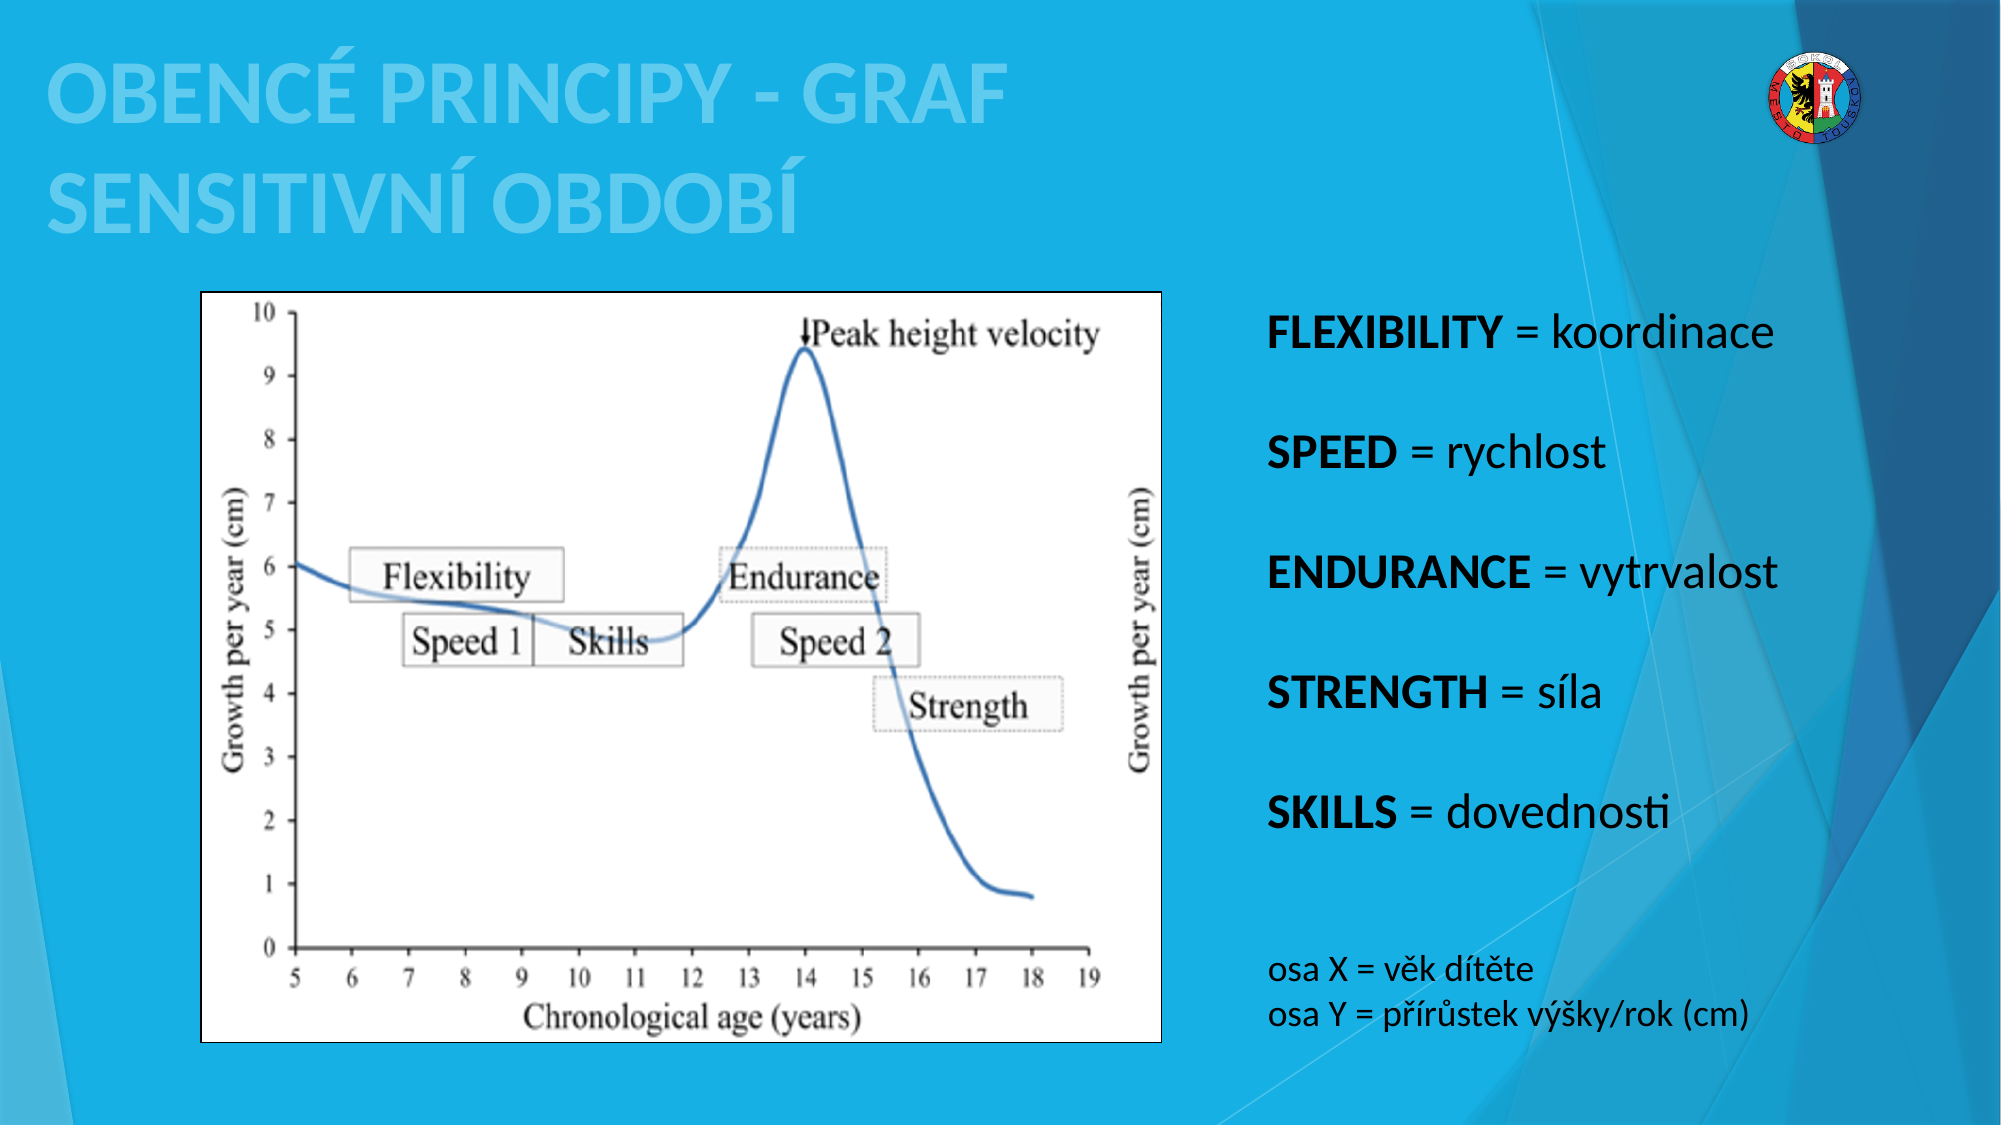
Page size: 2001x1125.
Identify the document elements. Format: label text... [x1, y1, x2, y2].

title OBENCÉ PRINCIPY - GRAF SENSITIVNÍ OBDOBÍ [31, 24, 1618, 146]
picture [199, 290, 1162, 1044]
picture [1762, 47, 1867, 147]
text_box FLEXIBILITY = koordinace SPEED = rychlost ENDURANCE = vytrvalost STRENGTH = síla SKILLS = dovednosti osa X = věk dítěte osa Y = přírůstek výšky/rok (cm) [1253, 291, 1866, 1041]
